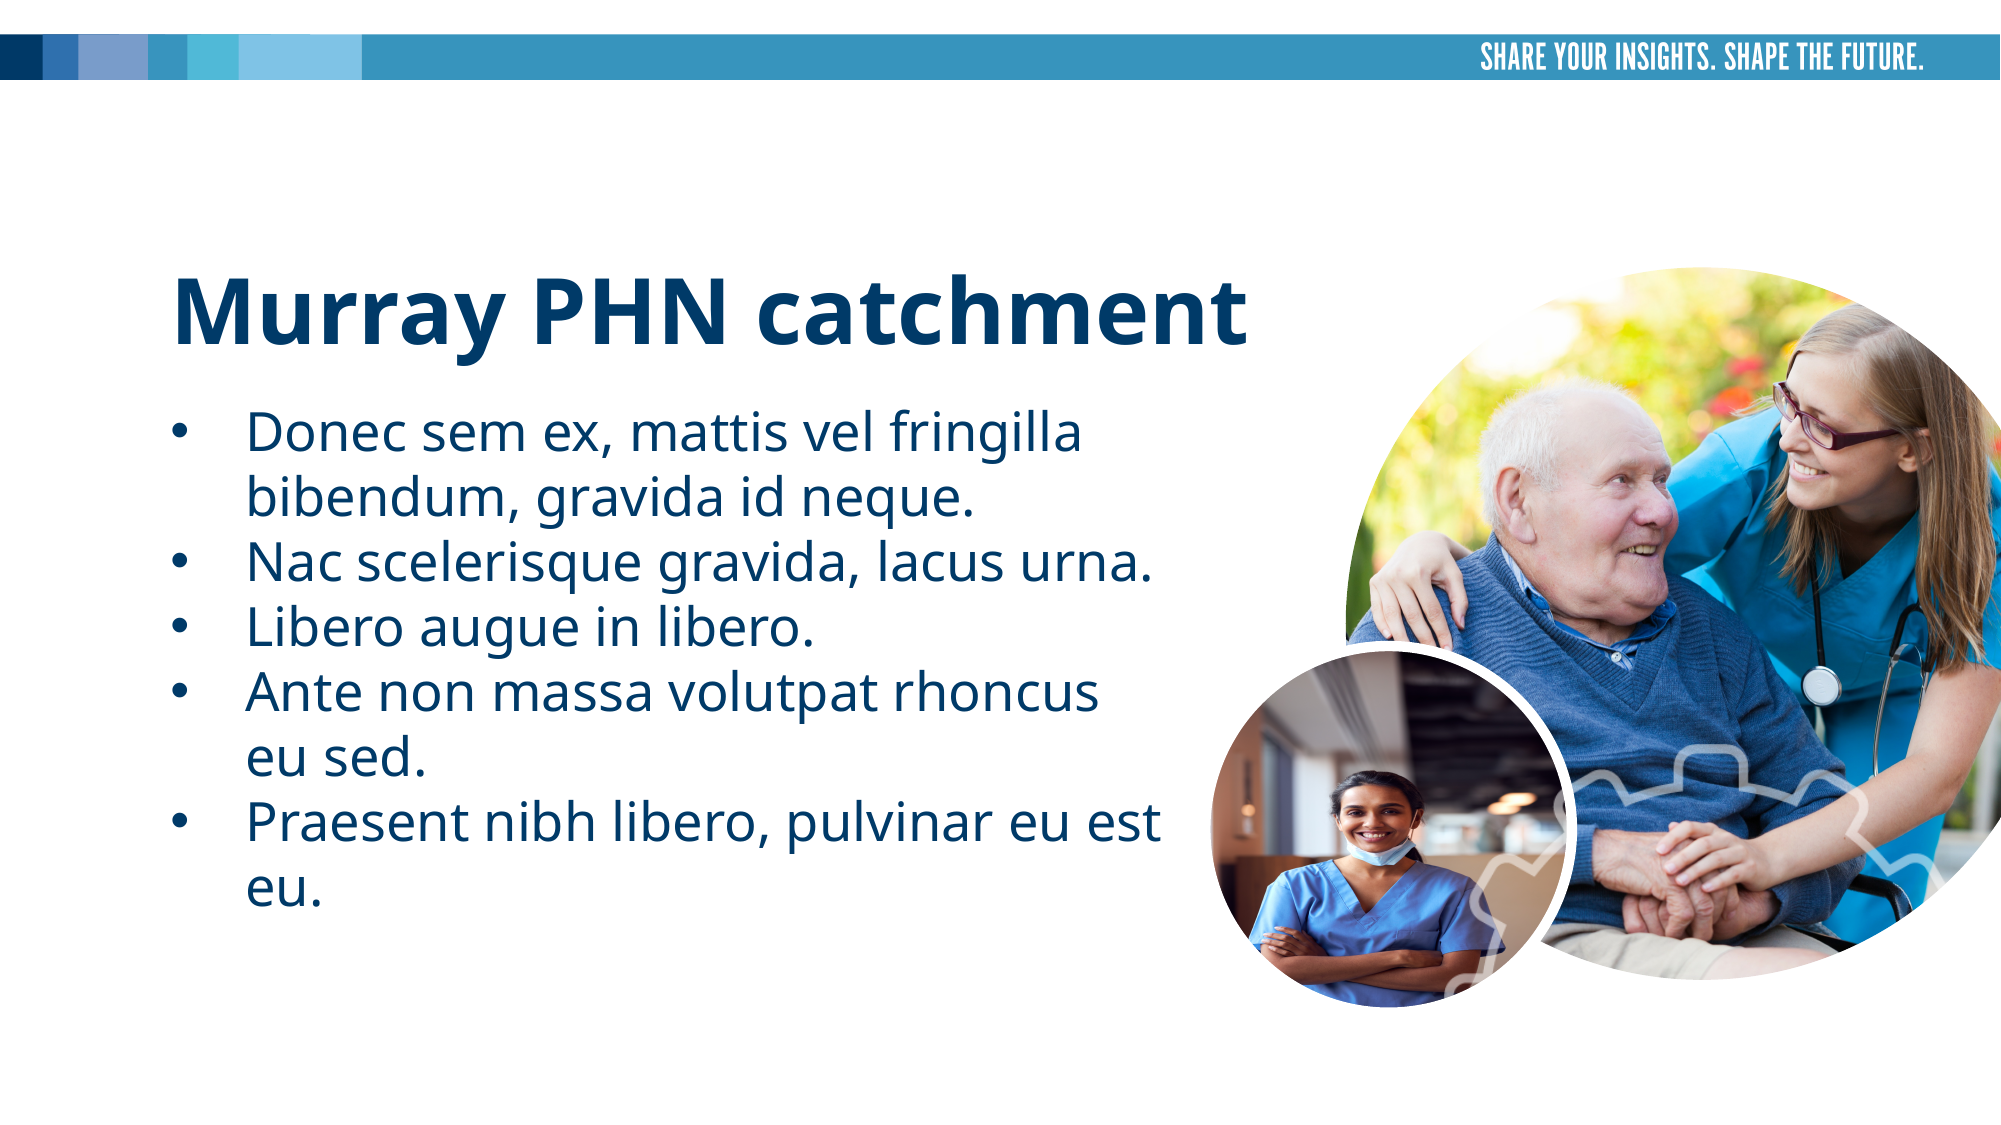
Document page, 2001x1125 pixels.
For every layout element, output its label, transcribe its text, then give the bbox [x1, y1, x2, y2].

text_box Donec sem ex, mattis vel fringilla bibendum, gravida id neque. Nac scelerisque gravida, lacus urna. Libero augue in libero. Ante non massa volutpat rhoncus eu sed. Praesent nibh libero, pulvinar eu est eu. [155, 390, 1184, 925]
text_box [0, 33, 2000, 81]
picture [1204, 266, 2001, 1125]
text_box Murray PHN catchment [155, 234, 1693, 371]
